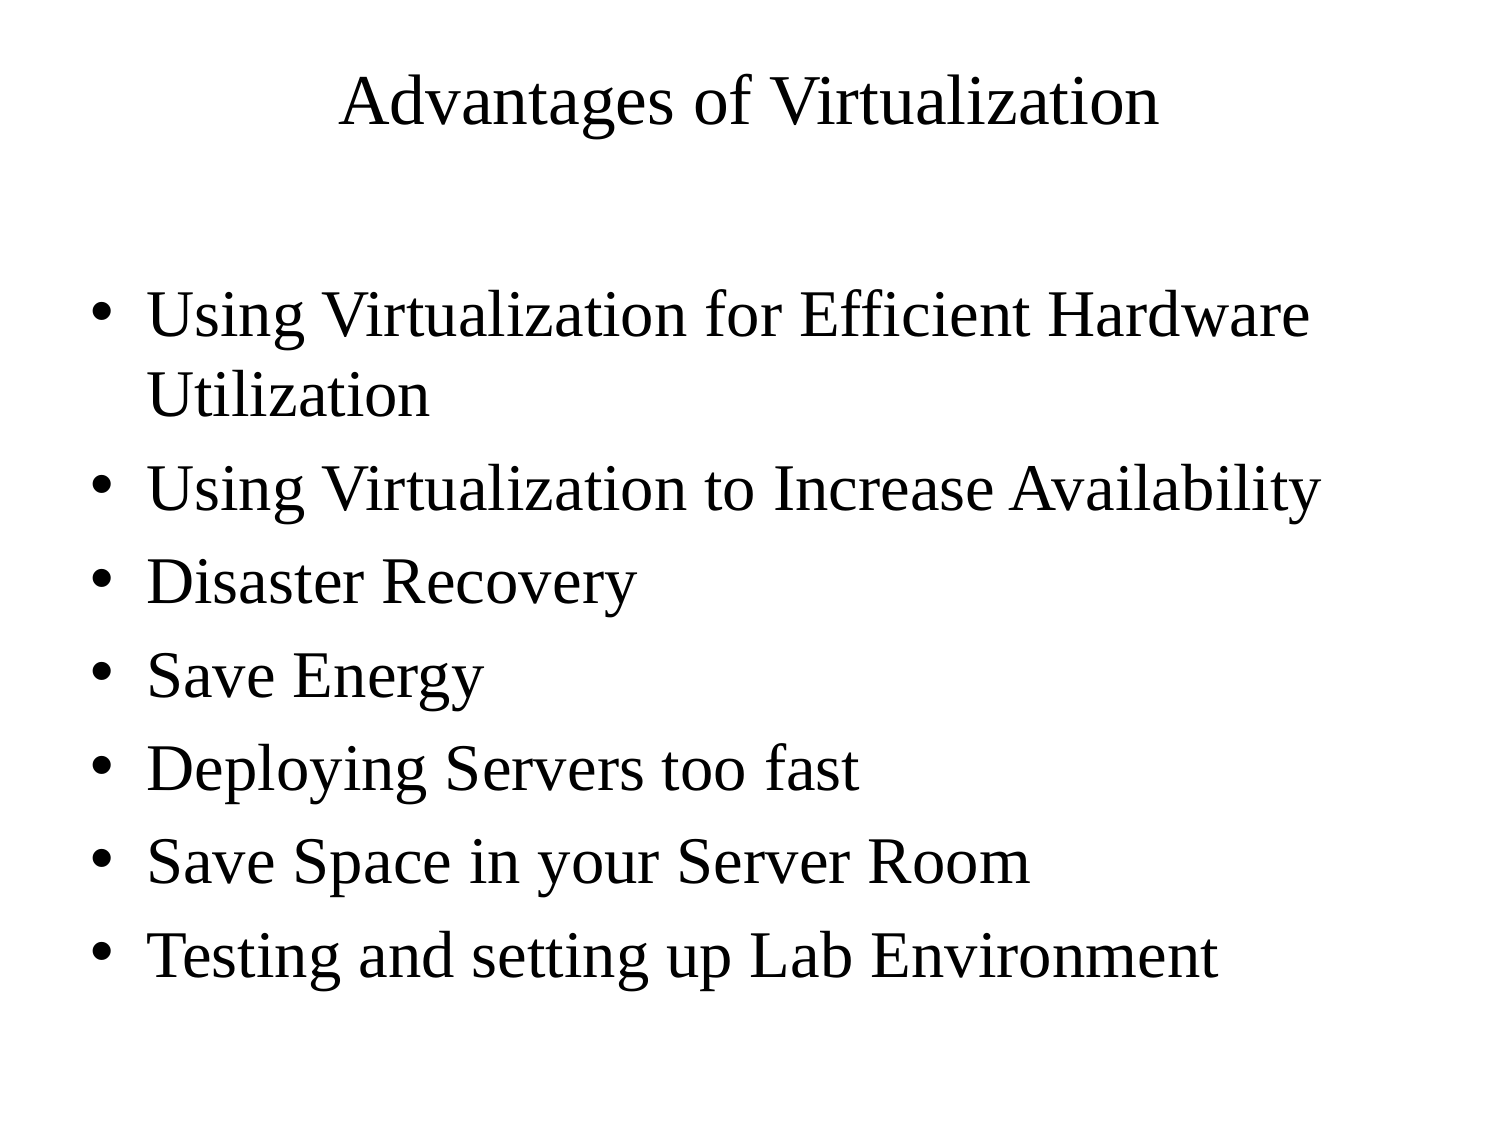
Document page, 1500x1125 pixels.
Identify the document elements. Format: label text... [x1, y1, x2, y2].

title Advantages of Virtualization [75, 45, 1425, 233]
list Using Virtualization for Efficient Hardware Utilization Using Virtualization to Increase Availability Disaster Recovery Save Energy Deploying Servers too fast Save Space in your Server Room Testing and setting up Lab Environment [75, 262, 1425, 1005]
